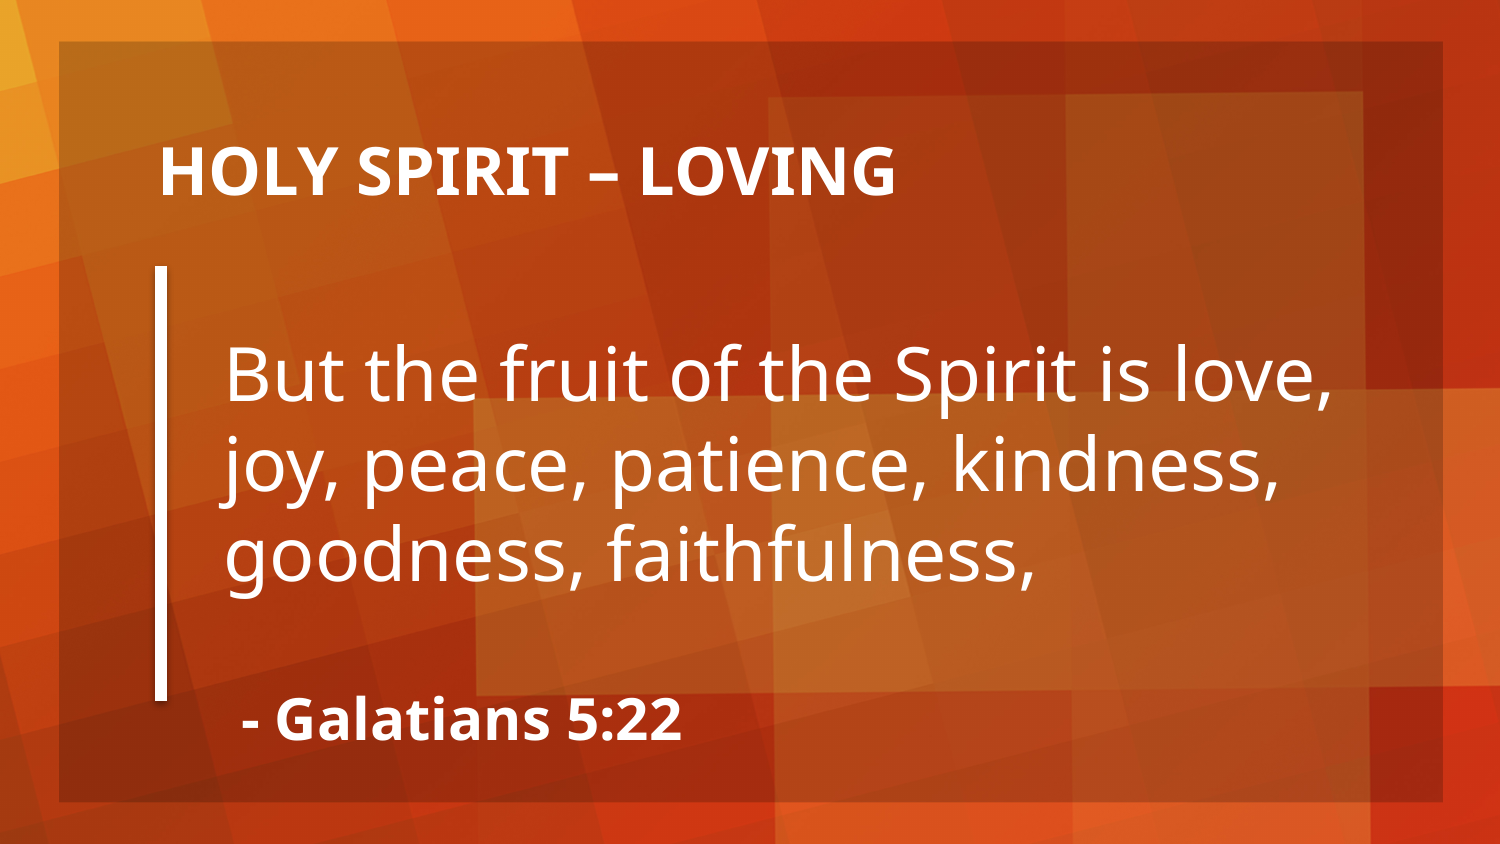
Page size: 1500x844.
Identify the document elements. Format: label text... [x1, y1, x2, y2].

picture [0, 0, 1500, 844]
list - Galatians 5:22 [226, 674, 908, 760]
text_box HOLY SPIRIT – LOVING [142, 121, 914, 217]
list But the fruit of the Spirit is love, joy, peace, patience, kindness, goodness, faithfulness, [208, 249, 1395, 675]
